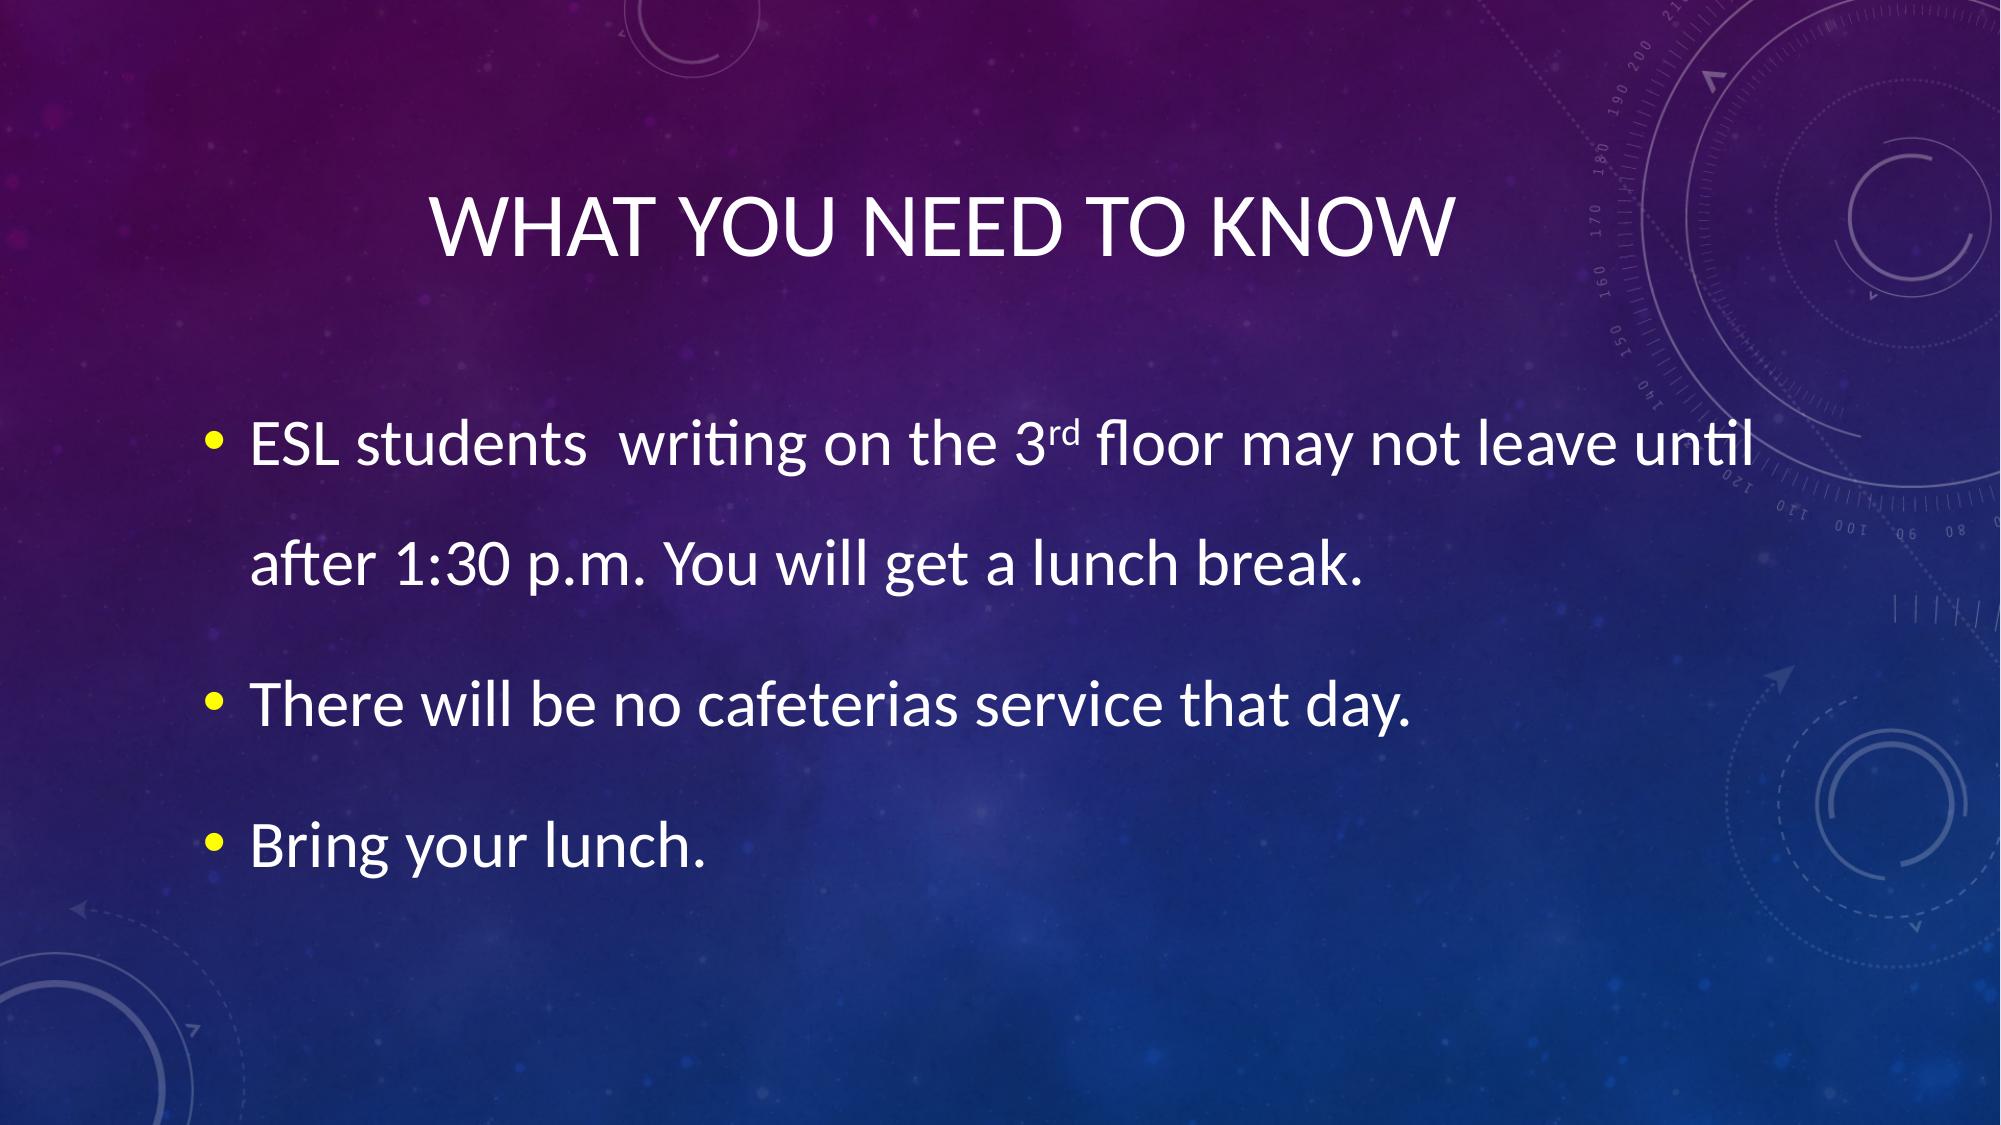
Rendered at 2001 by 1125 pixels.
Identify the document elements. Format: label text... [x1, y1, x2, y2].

title What You Need To Know [112, 99, 1775, 339]
list ESL students writing on the 3rd floor may not leave until after 1:30 p.m. You will get a lunch break. There will be no cafeterias service that day. Bring your lunch. [112, 351, 1775, 950]
picture [0, 0, 2001, 1125]
